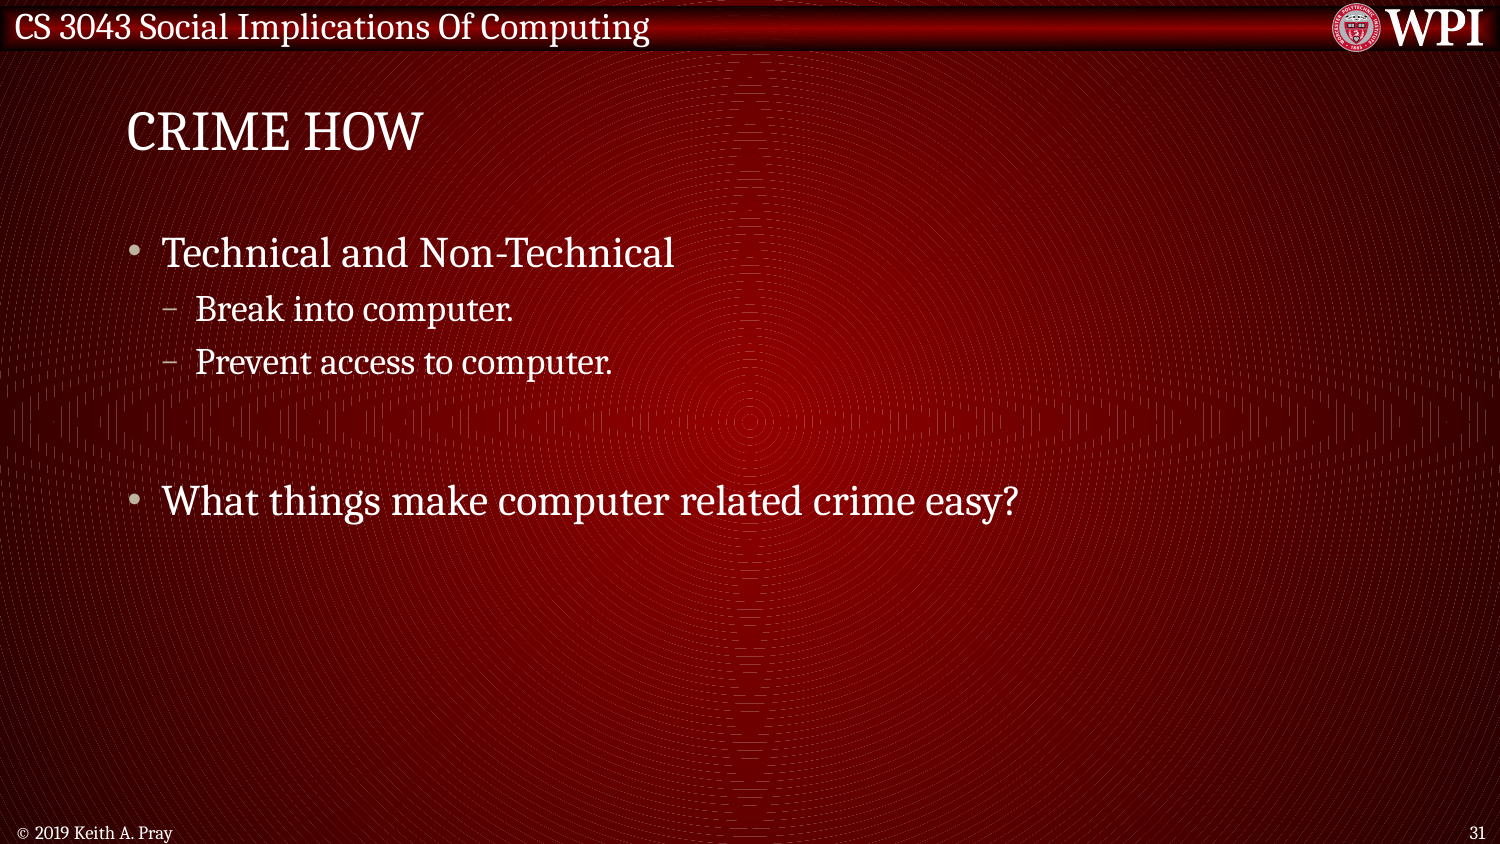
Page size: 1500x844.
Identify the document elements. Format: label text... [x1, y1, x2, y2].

slide_number 31 [1397, 819, 1500, 844]
footer © 2019 Keith A. Pray [0, 819, 913, 844]
picture [1332, 3, 1483, 52]
list Technical and Non-Technical Break into computer. Prevent access to computer. What things make computer related crime easy? [112, 221, 1388, 772]
title Crime How [112, 59, 1388, 210]
